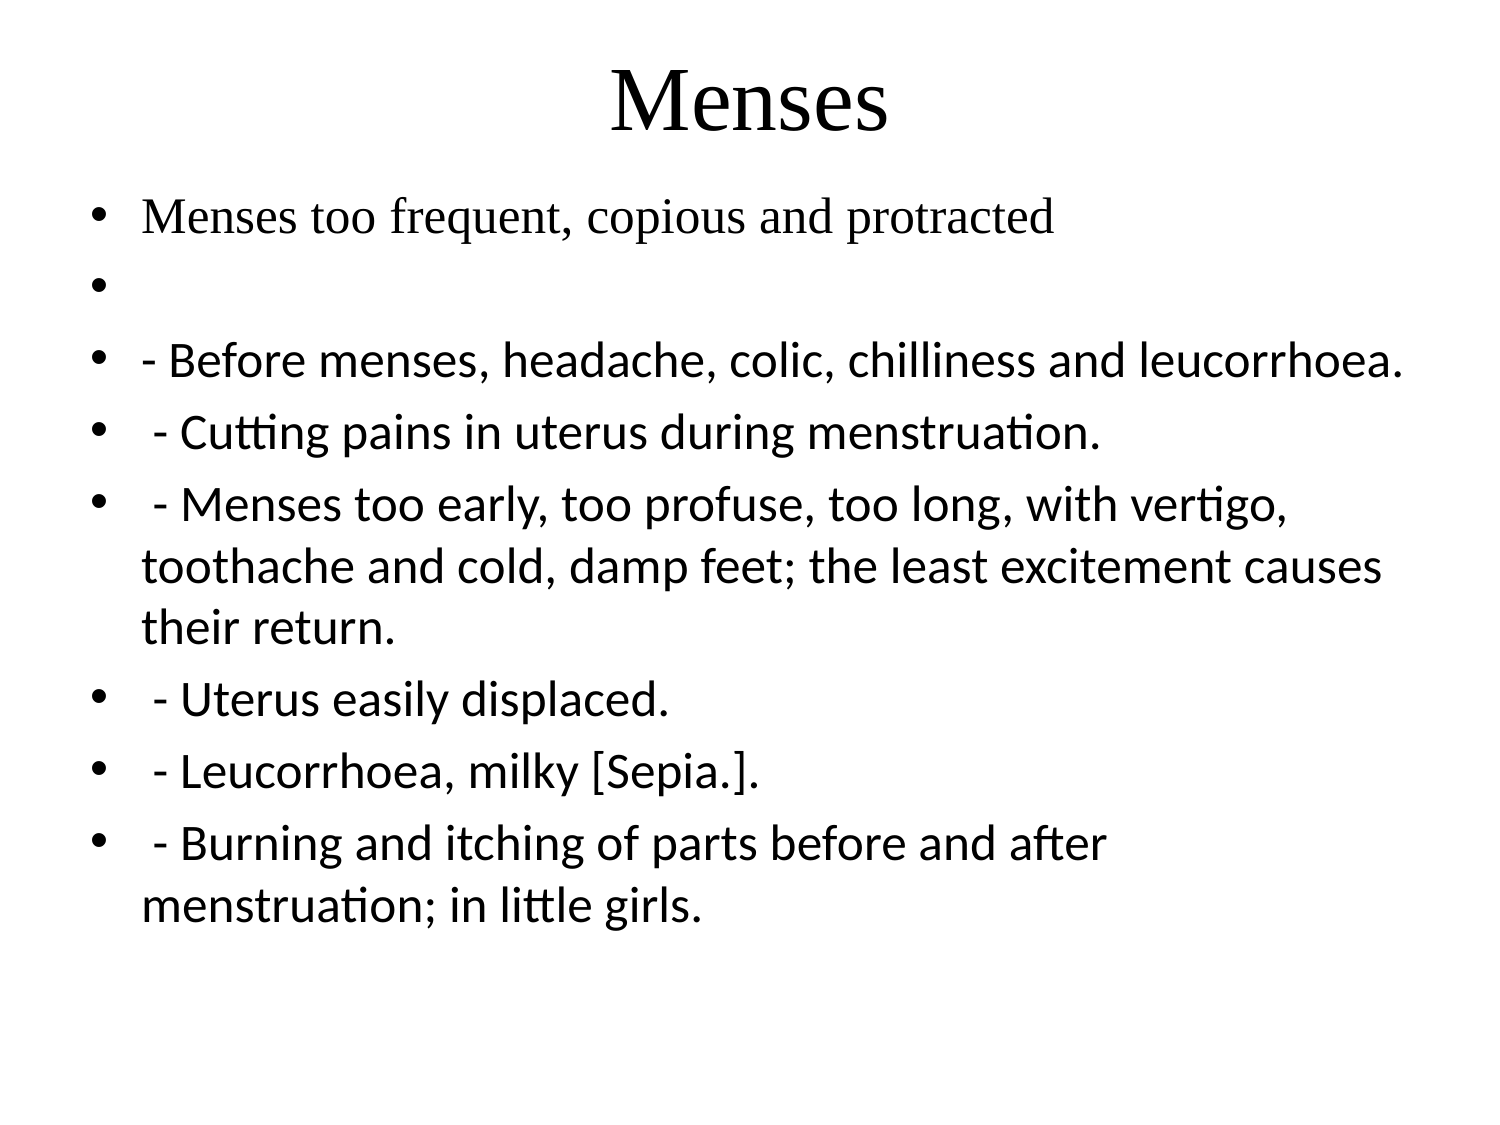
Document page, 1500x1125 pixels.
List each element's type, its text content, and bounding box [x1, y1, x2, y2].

title Menses [75, 0, 1425, 174]
list Menses too frequent, copious and protracted - Before menses, headache, colic, chilliness and leucorrhoea. - Cutting pains in uterus during menstruation. - Menses too early, too profuse, too long, with vertigo, toothache and cold, damp feet; the least excitement causes their return. - Uterus easily displaced. - Leucorrhoea, milky [Sepia.]. - Burning and itching of parts before and after menstruation; in little girls. [75, 174, 1425, 1005]
